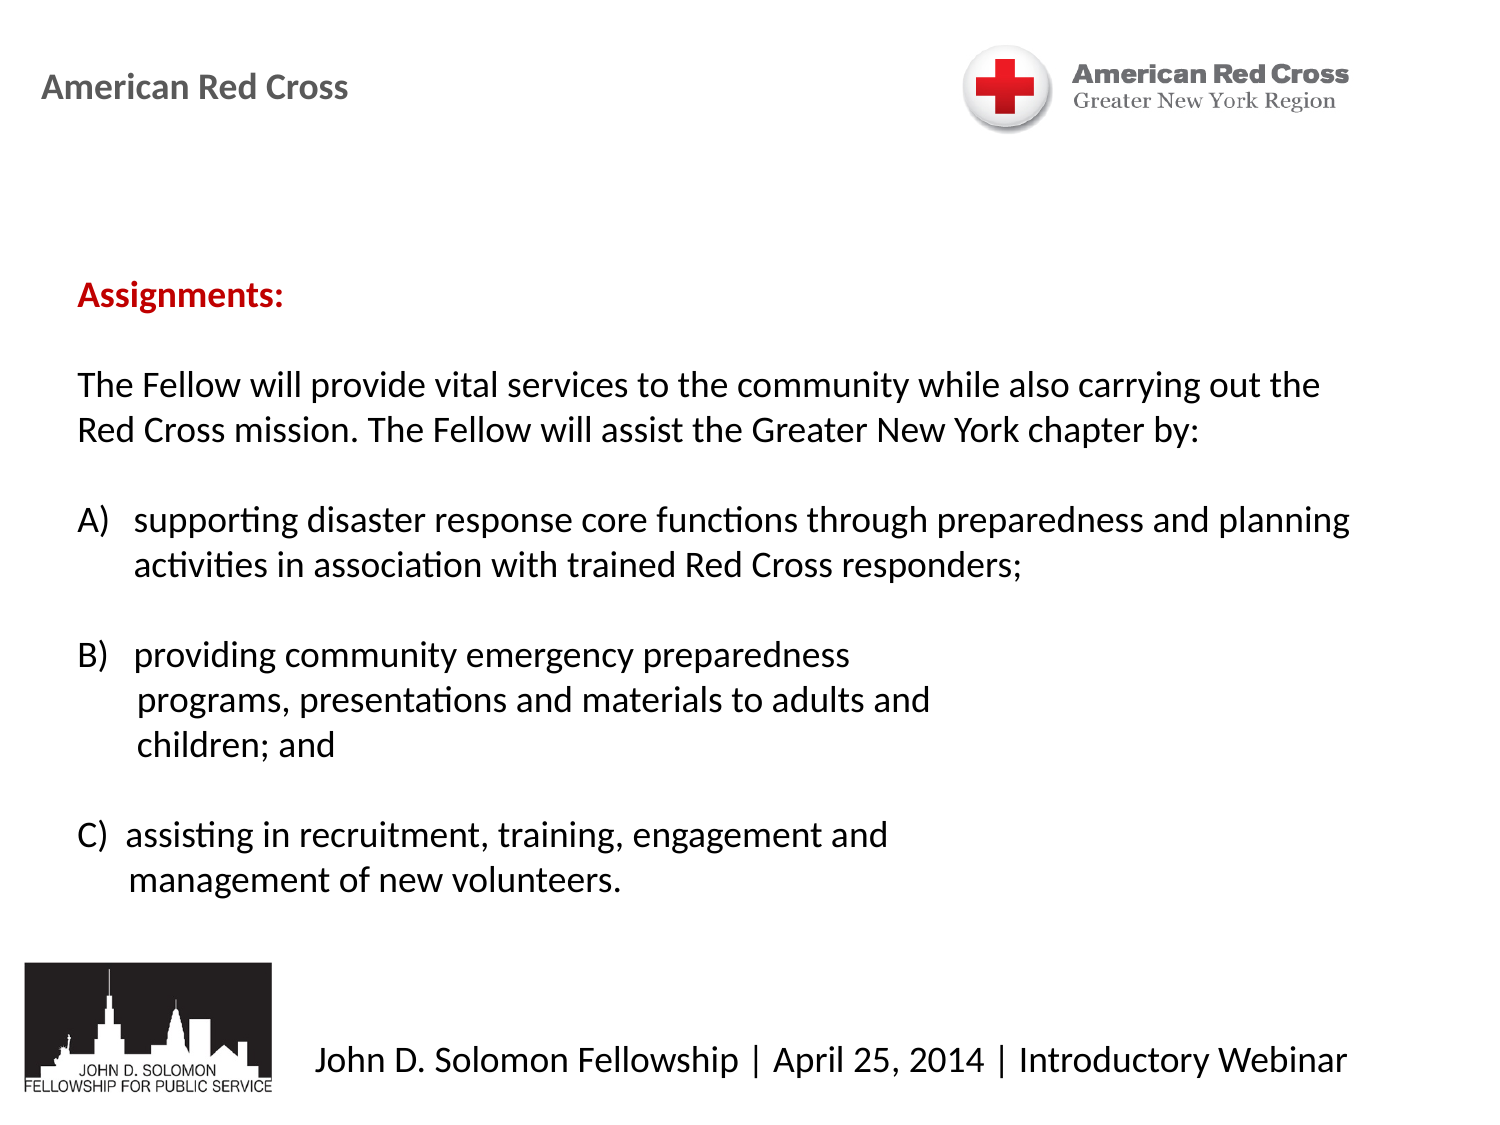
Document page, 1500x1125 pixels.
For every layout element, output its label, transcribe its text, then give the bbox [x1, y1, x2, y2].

text_box Assignments: The Fellow will provide vital services to the community while also carrying out the Red Cross mission. The Fellow will assist the Greater New York chapter by: supporting disaster response core functions through preparedness and planning activities in association with trained Red Cross responders; providing community emergency preparedness programs, presentations and materials to adults and children; and C) assisting in recruitment, training, engagement and management of new volunteers. [62, 262, 1388, 953]
picture [24, 962, 273, 1093]
text_box John D. Solomon Fellowship | April 25, 2014 | Introductory Webinar [299, 1027, 1413, 1087]
text_box American Red Cross [26, 55, 364, 115]
picture [924, 7, 1413, 163]
